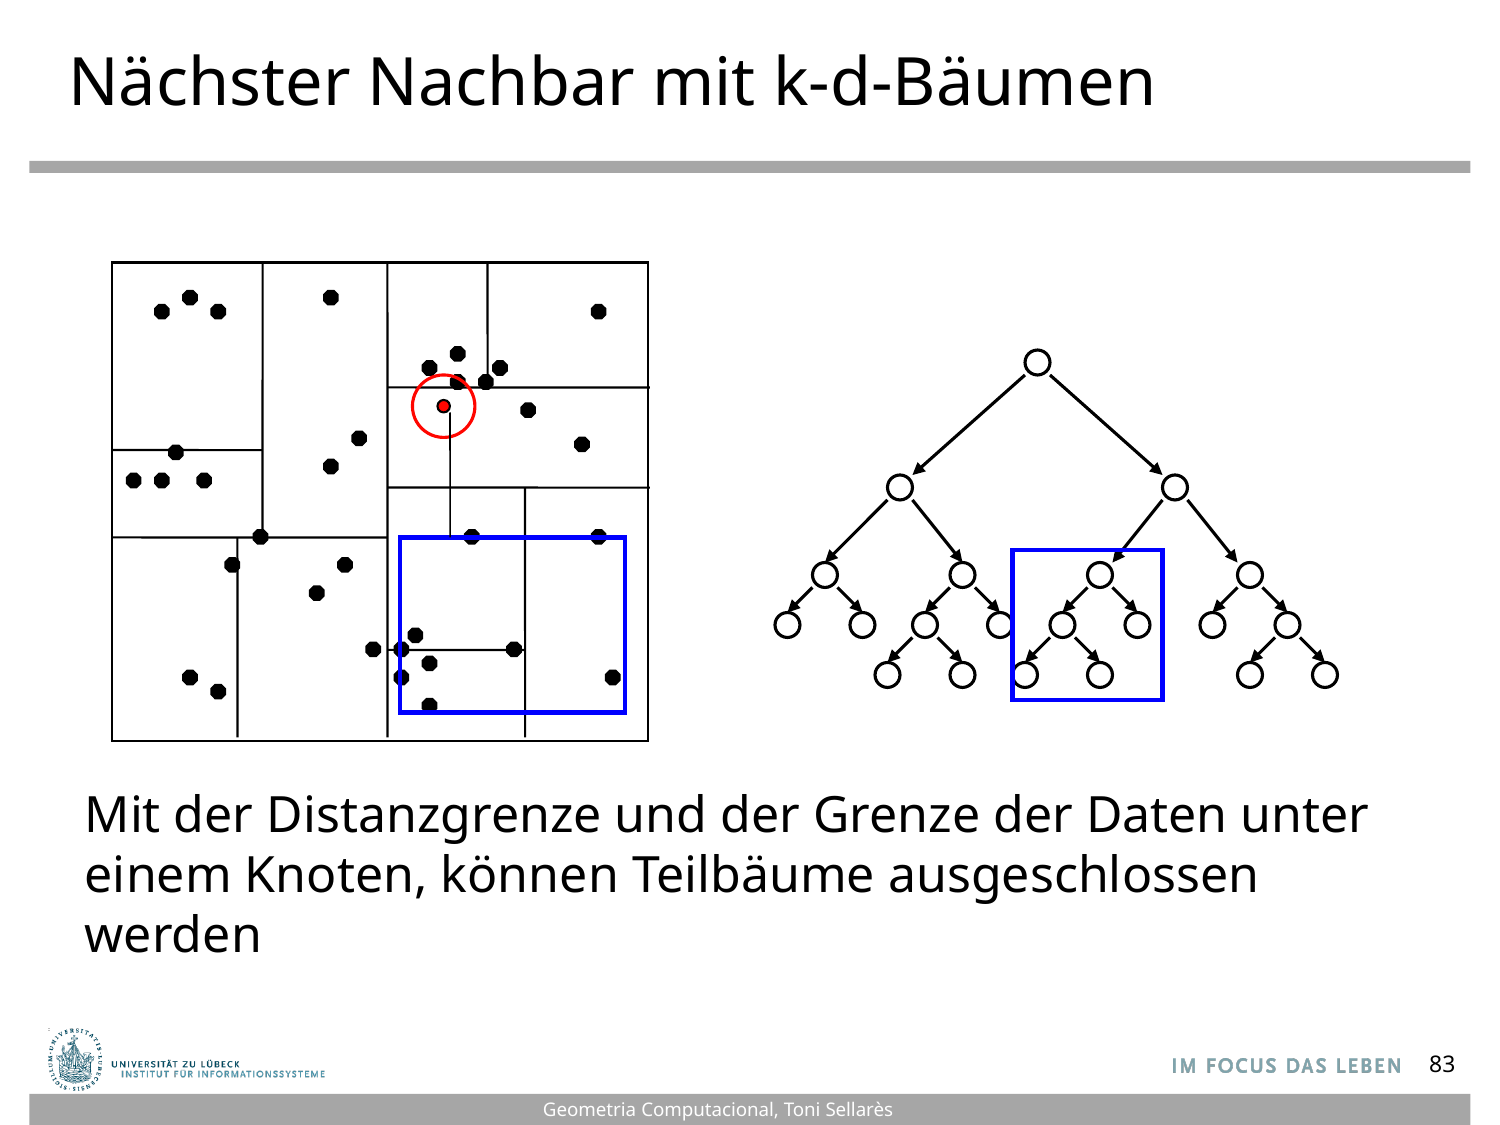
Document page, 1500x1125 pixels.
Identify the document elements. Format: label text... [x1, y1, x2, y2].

text_box [825, 499, 888, 563]
text_box [812, 562, 838, 588]
text_box [875, 662, 901, 688]
text_box [837, 587, 863, 613]
text_box [1299, 637, 1325, 663]
text_box [1025, 350, 1051, 376]
text_box [1237, 662, 1263, 688]
text_box [1200, 612, 1225, 638]
text_box [950, 562, 976, 588]
text_box [1212, 587, 1238, 613]
text_box [1249, 637, 1276, 663]
text_box [1275, 612, 1300, 638]
text_box [912, 612, 938, 638]
text_box [937, 637, 963, 663]
text_box [1262, 587, 1288, 613]
text_box [887, 637, 913, 663]
text_box [774, 612, 800, 638]
text_box [950, 662, 976, 688]
text_box [912, 374, 1026, 475]
text_box [1162, 474, 1188, 500]
text_box [1012, 549, 1163, 700]
text_box [974, 587, 1000, 613]
text_box [887, 474, 913, 500]
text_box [112, 262, 649, 742]
text_box [1187, 499, 1238, 563]
text_box Geometria Computacional, Toni Sellarès [528, 1090, 908, 1125]
slide_number 83 [1305, 1050, 1471, 1083]
text_box [912, 499, 963, 563]
text_box [1312, 662, 1338, 688]
title Nächster Nachbar mit k-d-Bäumen [53, 30, 1446, 117]
text_box [924, 587, 951, 613]
text_box [787, 587, 813, 613]
picture [1173, 1058, 1305, 1073]
text_box [1049, 374, 1163, 475]
text_box [987, 612, 1012, 638]
text_box [1237, 562, 1263, 588]
text_box [849, 612, 875, 638]
text_box Mit der Distanzgrenze und der Grenze der Daten unter einem Knoten, können Teilbäume ausgeschlossen werden [70, 774, 1463, 970]
